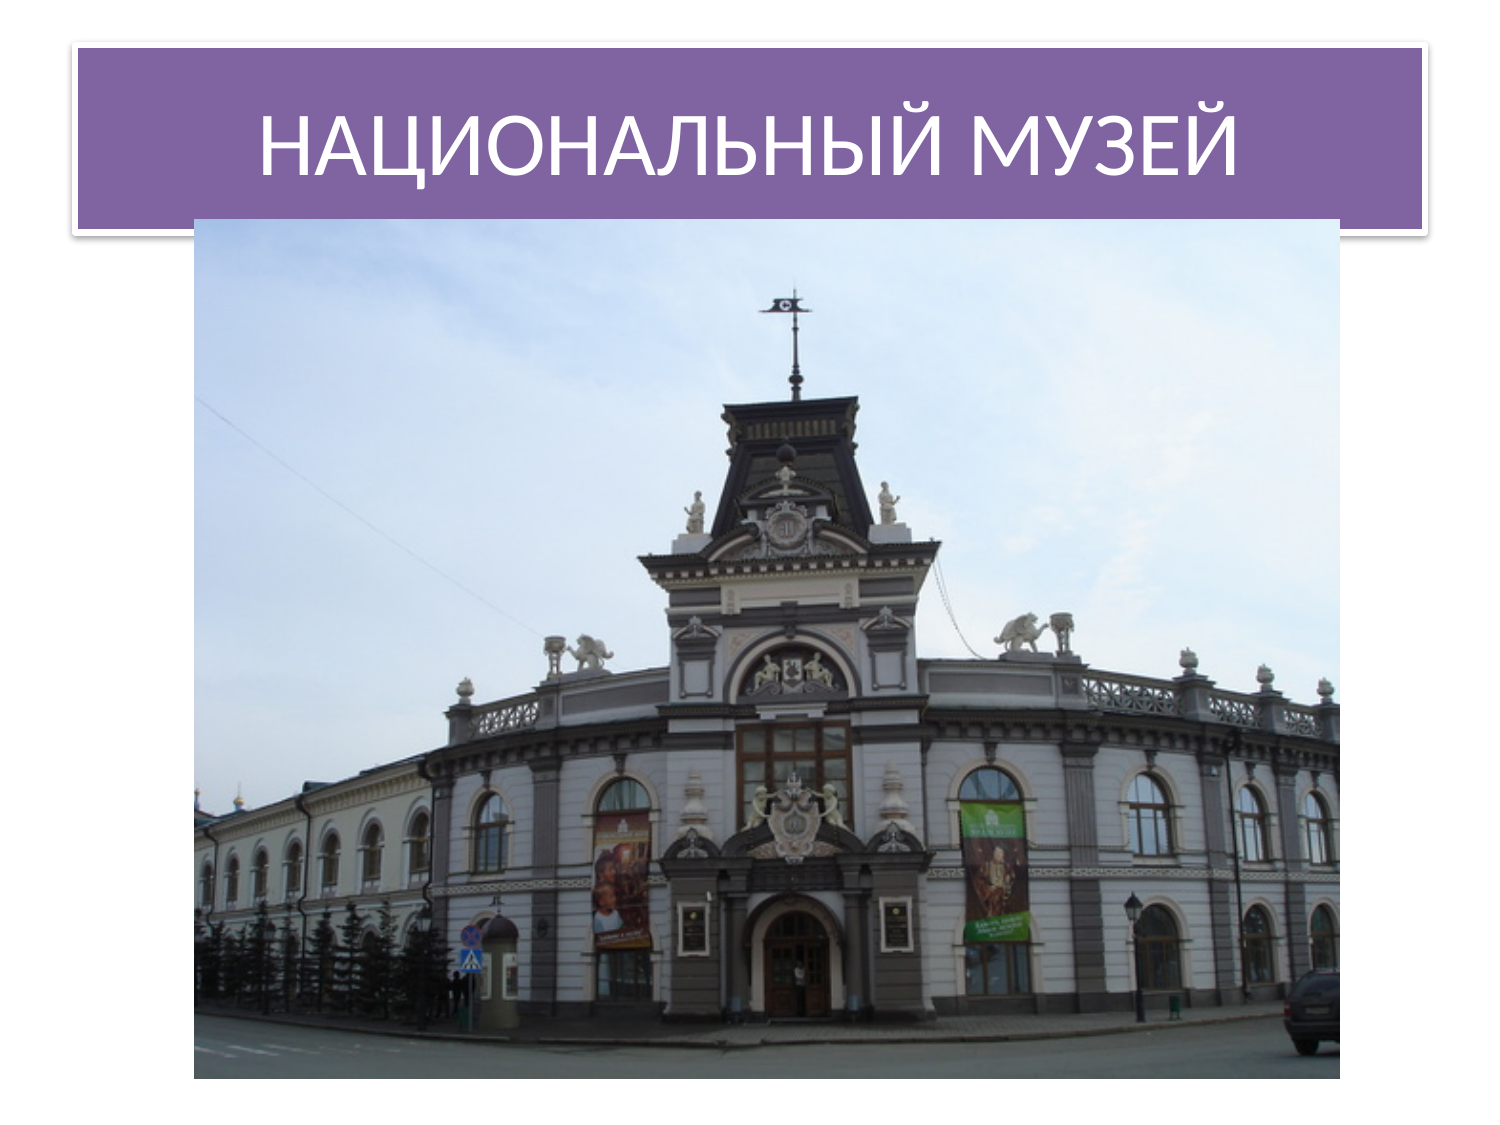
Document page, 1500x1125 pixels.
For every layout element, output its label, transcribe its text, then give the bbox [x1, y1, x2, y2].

title НАЦИОНАЛЬНЫЙ МУЗЕЙ [72, 42, 1428, 236]
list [194, 219, 1340, 1079]
